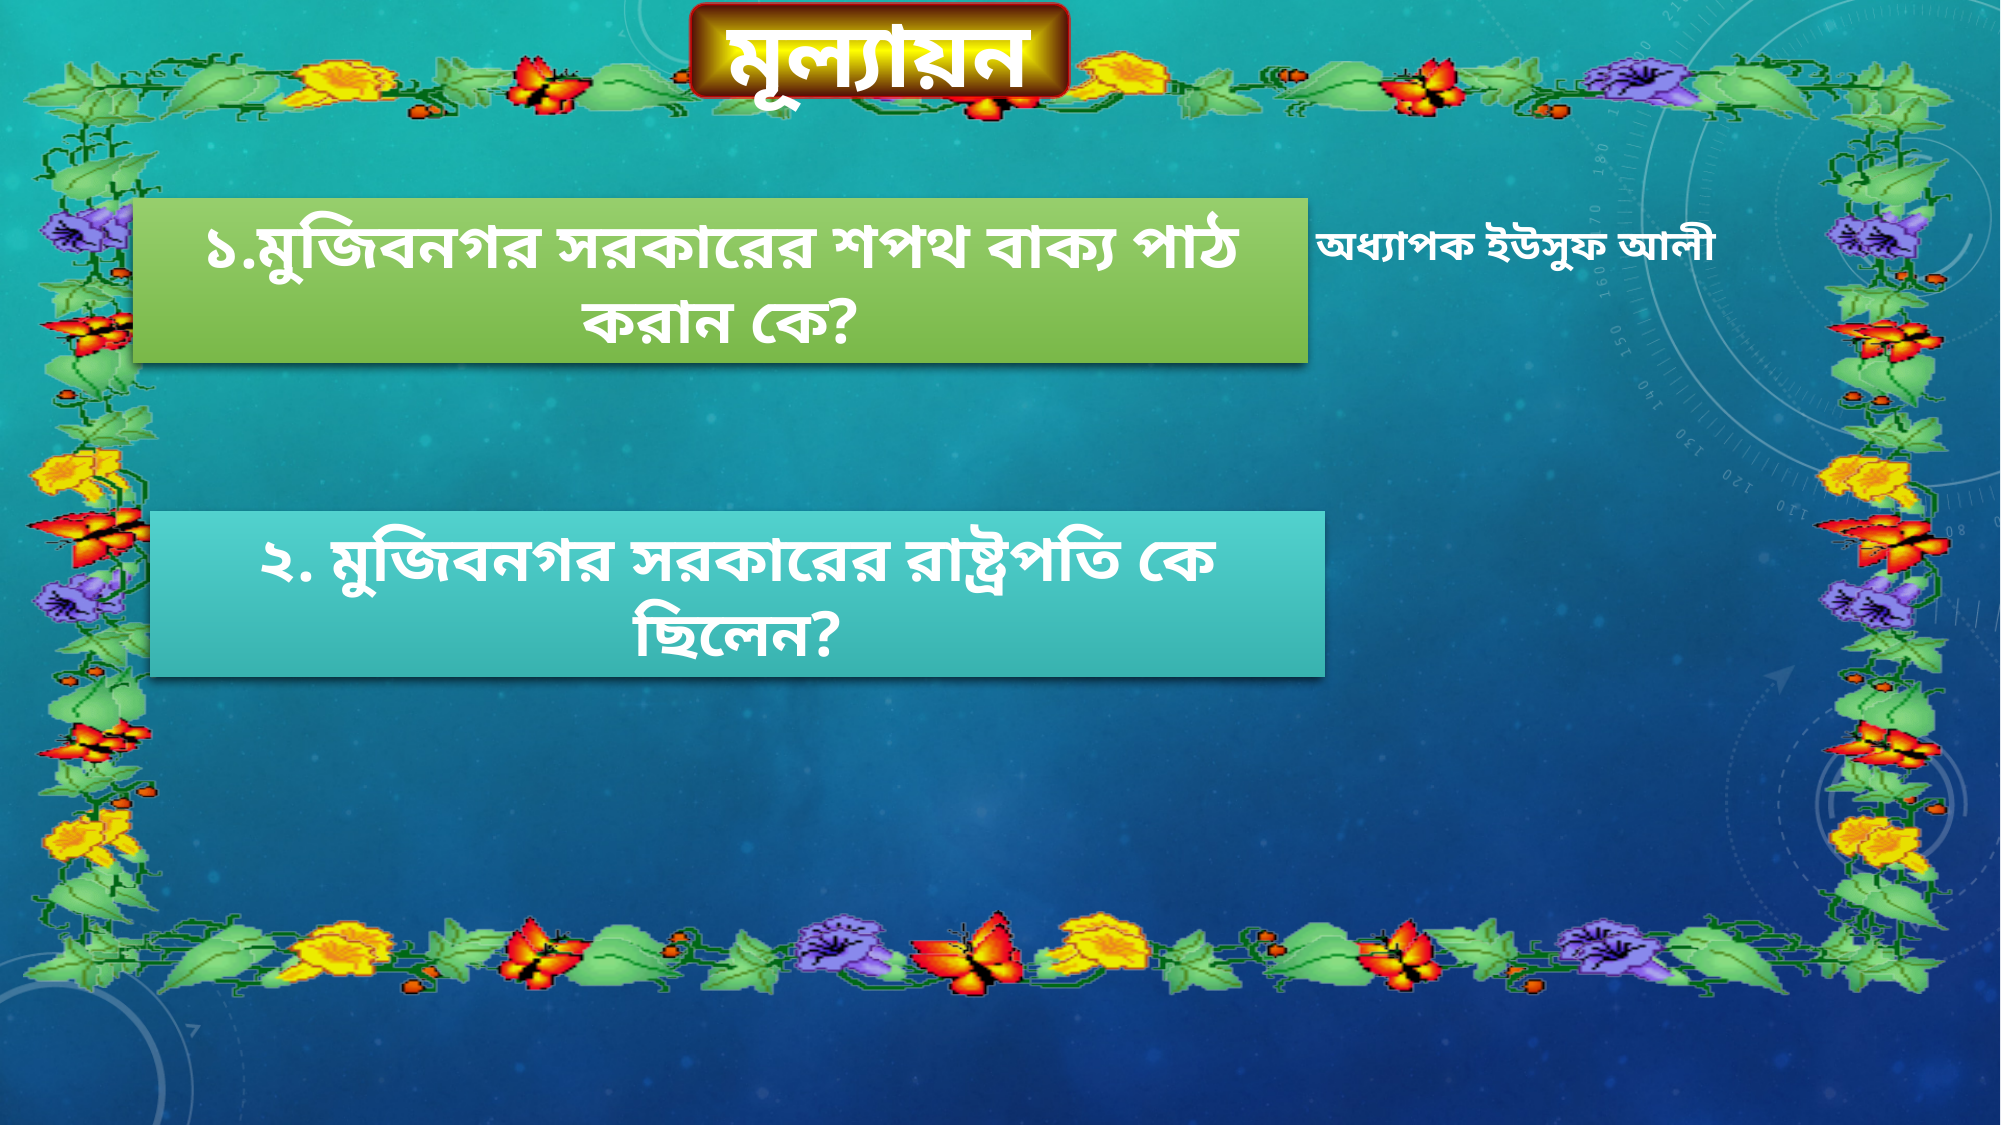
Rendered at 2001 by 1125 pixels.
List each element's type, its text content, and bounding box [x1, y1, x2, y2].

text_box মূল্যায়ন [688, 2, 1071, 48]
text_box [23, 48, 1958, 1002]
picture [0, 0, 2001, 1125]
